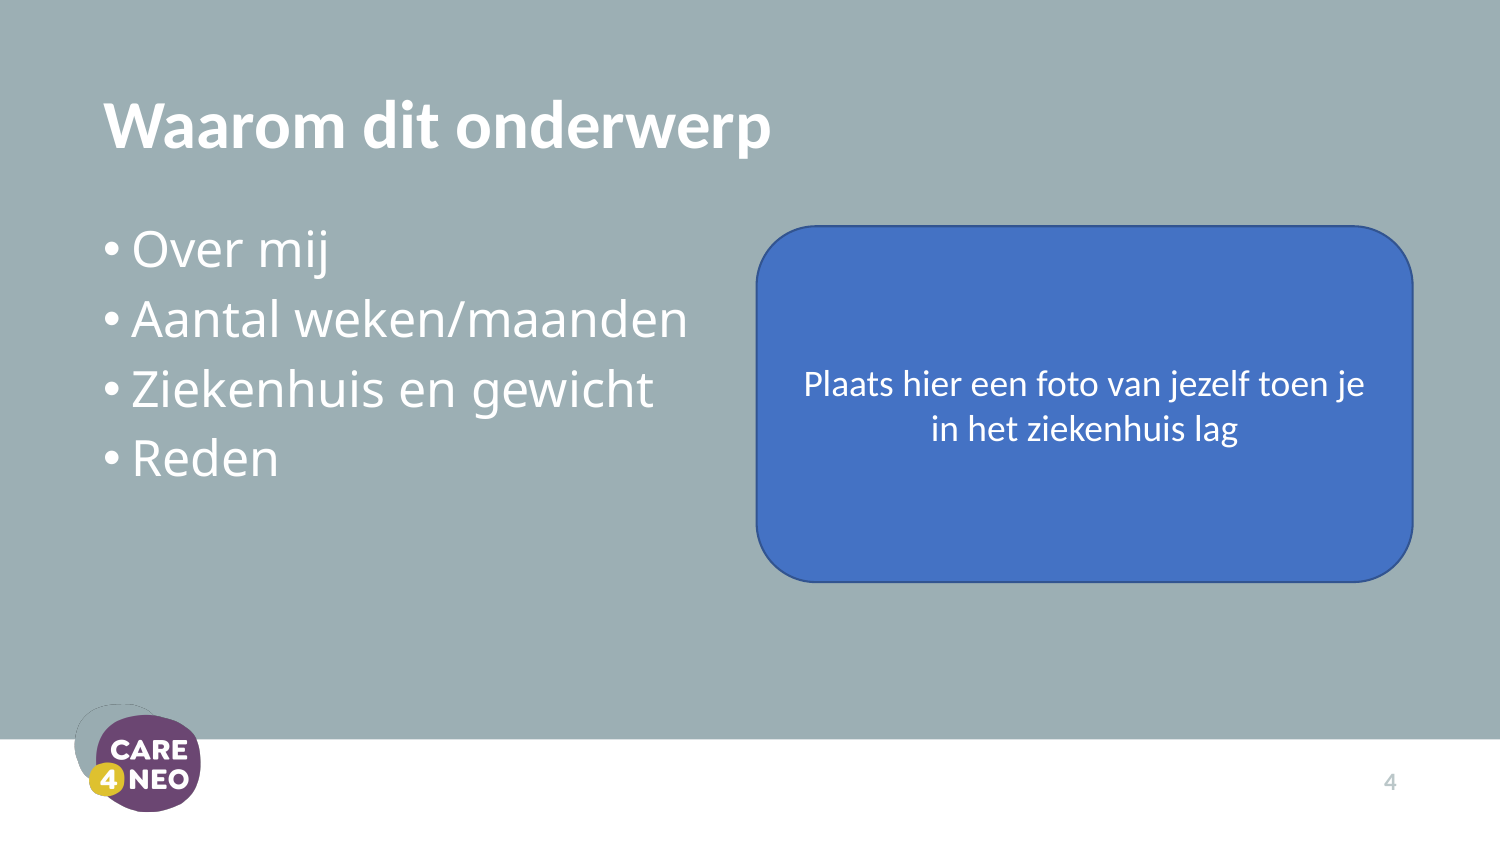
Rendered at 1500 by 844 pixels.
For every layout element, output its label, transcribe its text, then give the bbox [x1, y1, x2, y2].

text_box Plaats hier een foto van jezelf toen je in het ziekenhuis lag [755, 225, 1414, 584]
list Over mij Aantal weken/maanden Ziekenhuis en gewicht Reden [103, 224, 1397, 740]
title Waarom dit onderwerp [103, 44, 1397, 208]
slide_number 4 [1059, 757, 1397, 803]
picture [55, 684, 220, 832]
